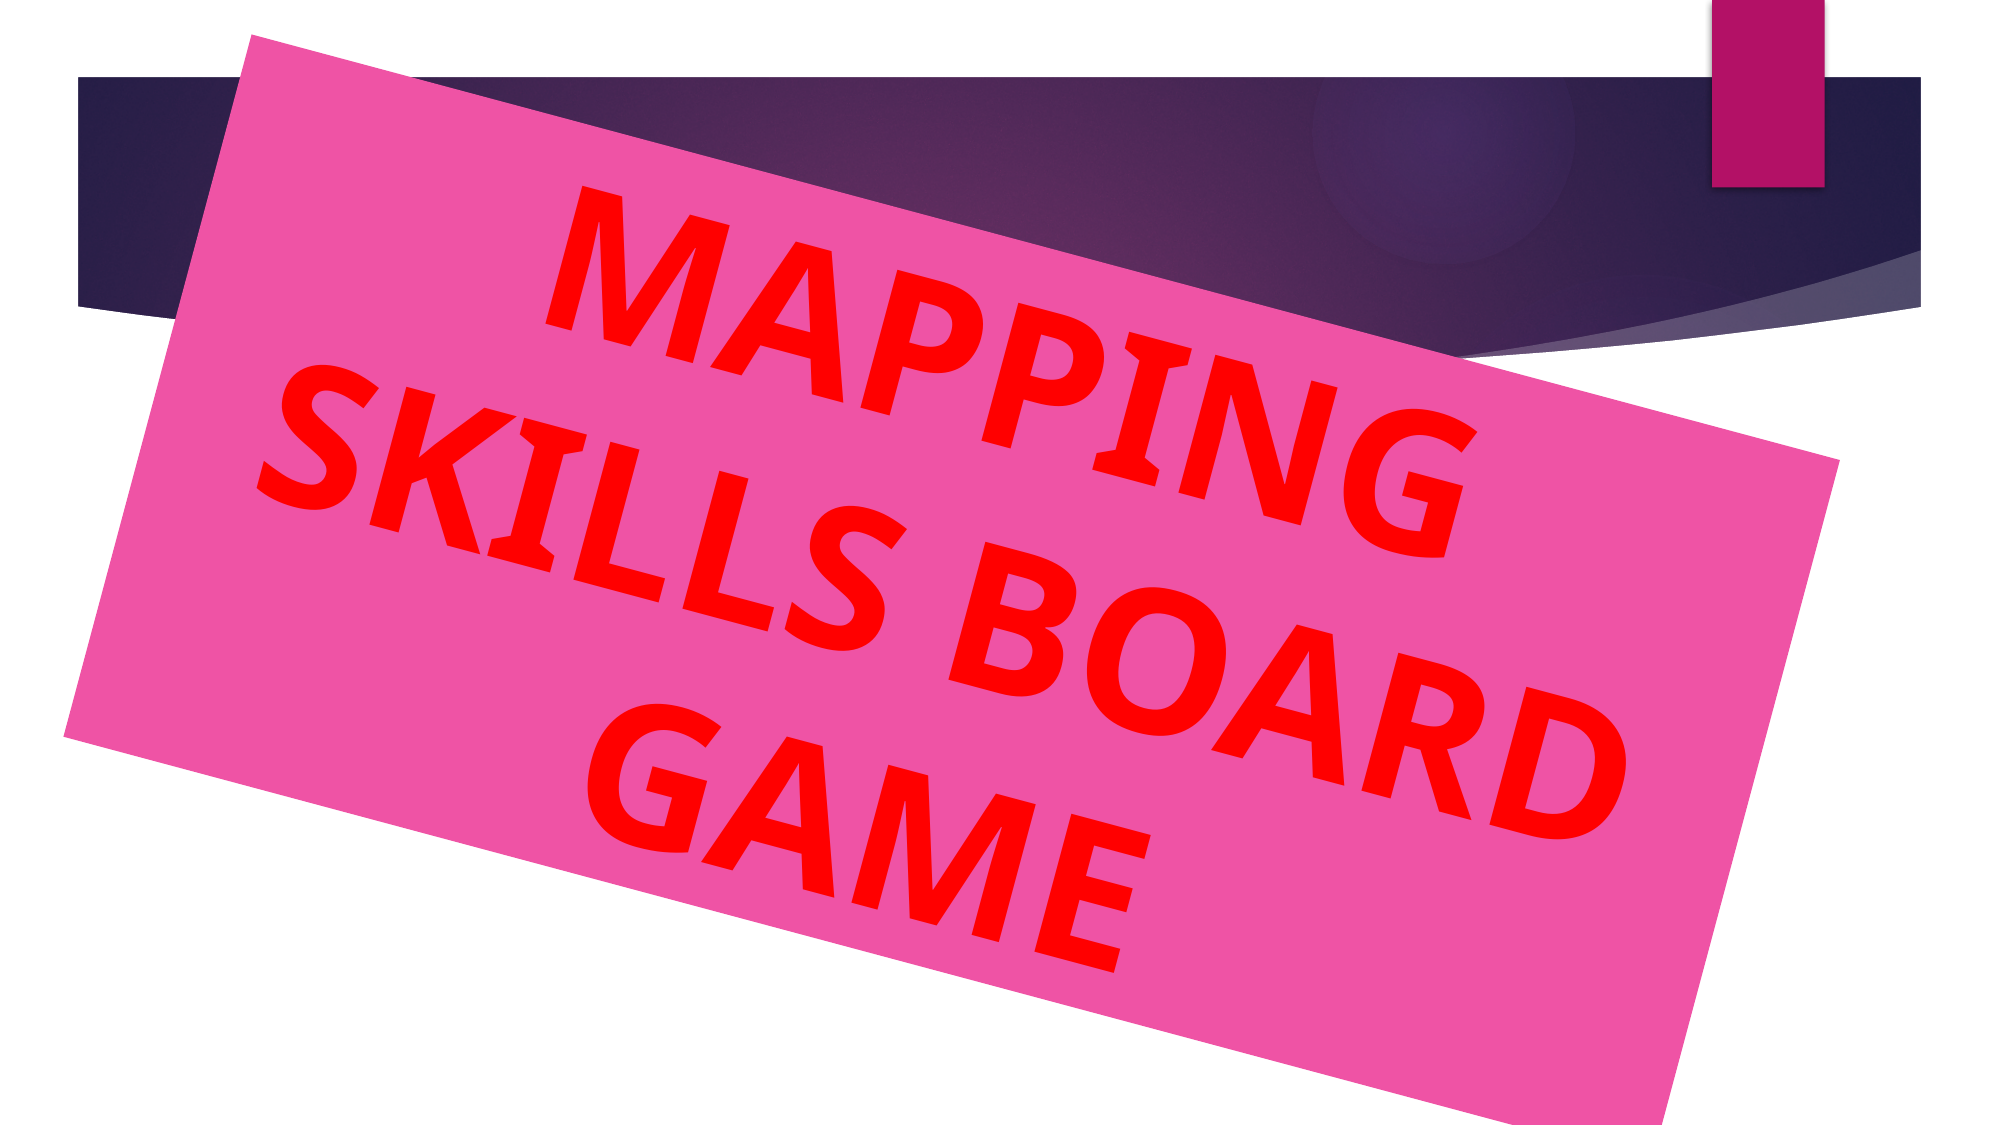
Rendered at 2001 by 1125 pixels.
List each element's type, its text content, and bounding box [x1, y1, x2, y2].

title MAPPING SKILLS BOARD GAME [63, 34, 1840, 1125]
